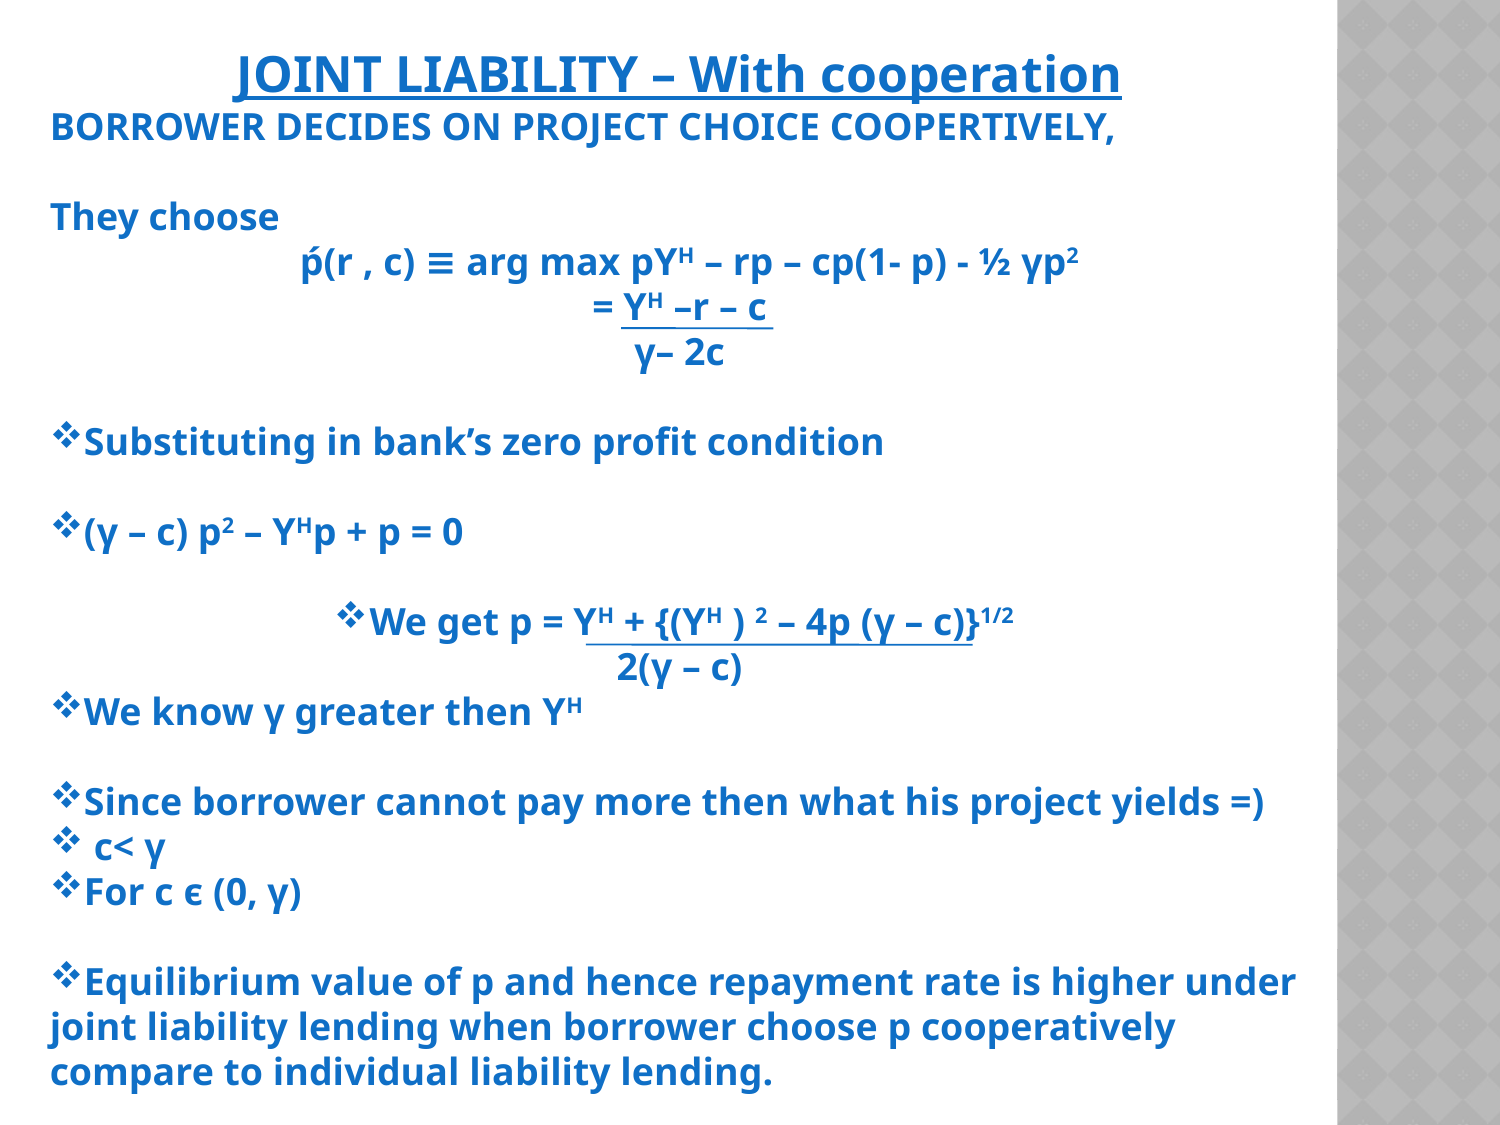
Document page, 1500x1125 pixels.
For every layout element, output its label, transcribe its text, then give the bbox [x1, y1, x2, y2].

text_box JOINT LIABILITY – With cooperation BORROWER DECIDES ON PROJECT CHOICE COOPERTIVELY, They choose ṕ(r , c) ≡ arg max pYH – rp – cp(1- p) - ½ γp2 = YH –r – c γ– 2c Substituting in bank’s zero profit condition (γ – c) p2 – YHp + p = 0 We get p = YH + {(YH ) 2 – 4p (γ – c)}1/2 2(γ – c) We know γ greater then YH Since borrower cannot pay more then what his project yields =) c< γ For c ϵ (0, γ) Equilibrium value of p and hence repayment rate is higher under joint liability lending when borrower choose p cooperatively compare to individual liability lending. [35, 35, 1325, 1100]
